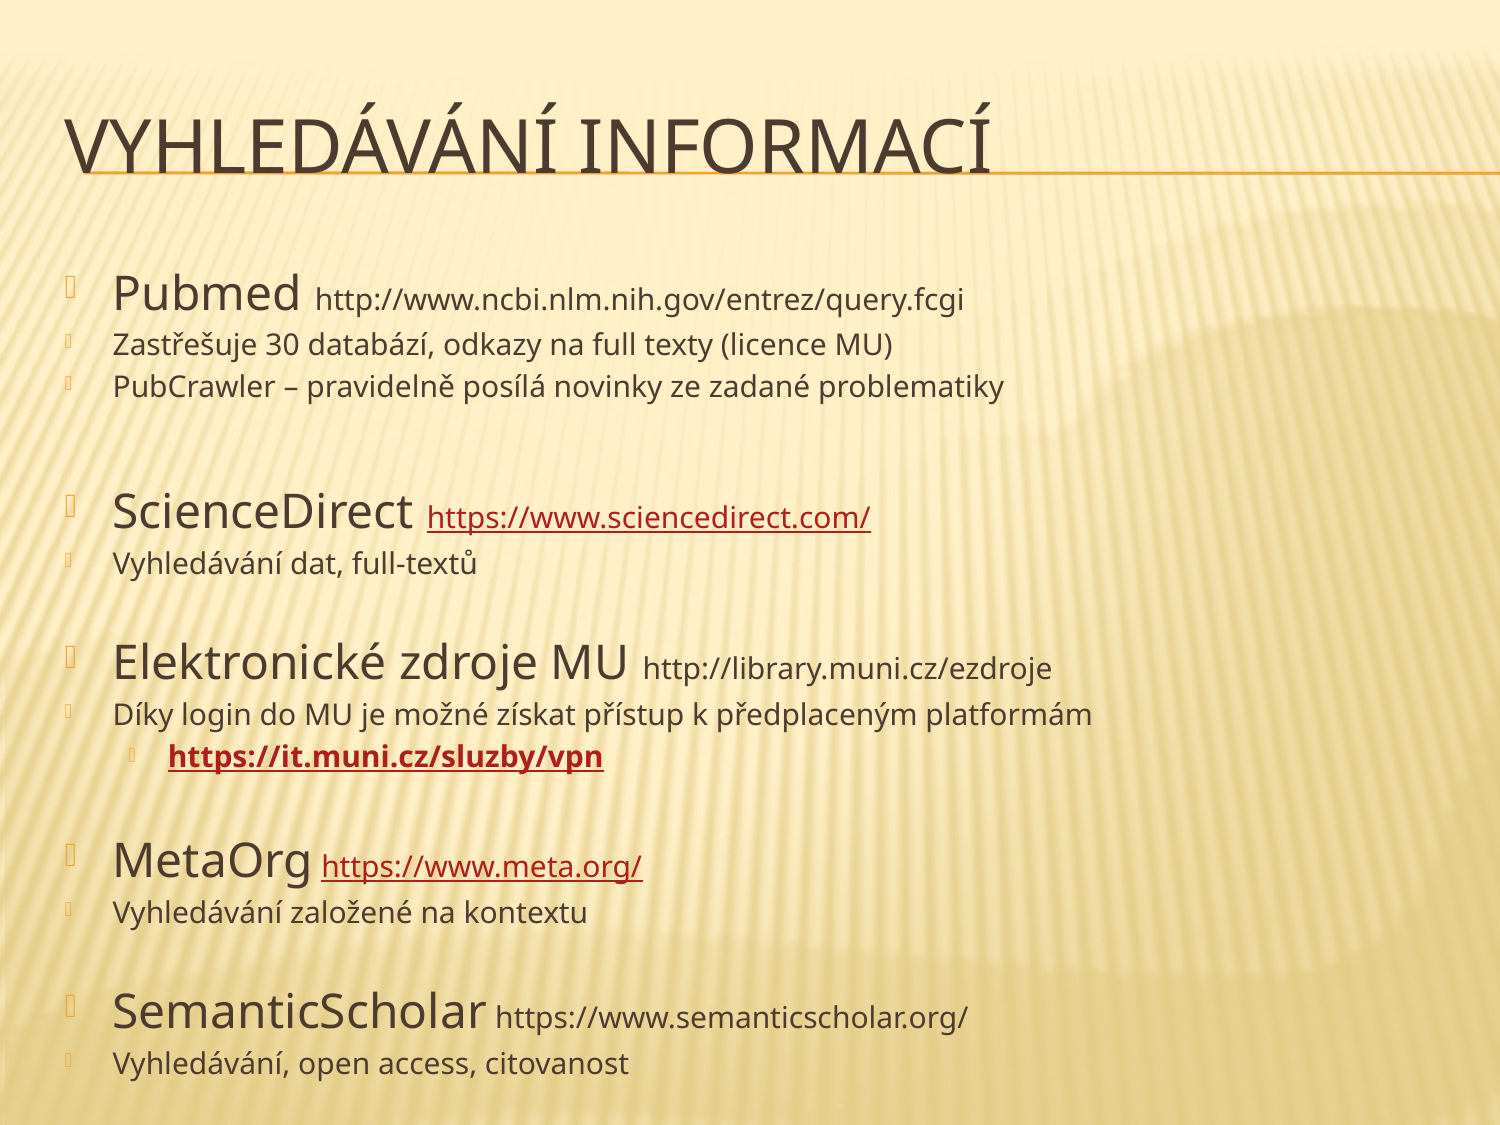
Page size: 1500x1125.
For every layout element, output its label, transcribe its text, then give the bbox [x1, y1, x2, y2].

title Vyhledávání informací [50, 75, 1475, 213]
list Pubmed http://www.ncbi.nlm.nih.gov/entrez/query.fcgi Zastřešuje 30 databází, odkazy na full texty (licence MU) PubCrawler – pravidelně posílá novinky ze zadané problematiky ScienceDirect https://www.sciencedirect.com/ Vyhledávání dat, full-textů Elektronické zdroje MU http://library.muni.cz/ezdroje Díky login do MU je možné získat přístup k předplaceným platformám https://it.muni.cz/sluzby/vpn MetaOrg https://www.meta.org/ Vyhledávání založené na kontextu SemanticScholar https://www.semanticscholar.org/ Vyhledávání, open access, citovanost [50, 254, 1475, 1094]
